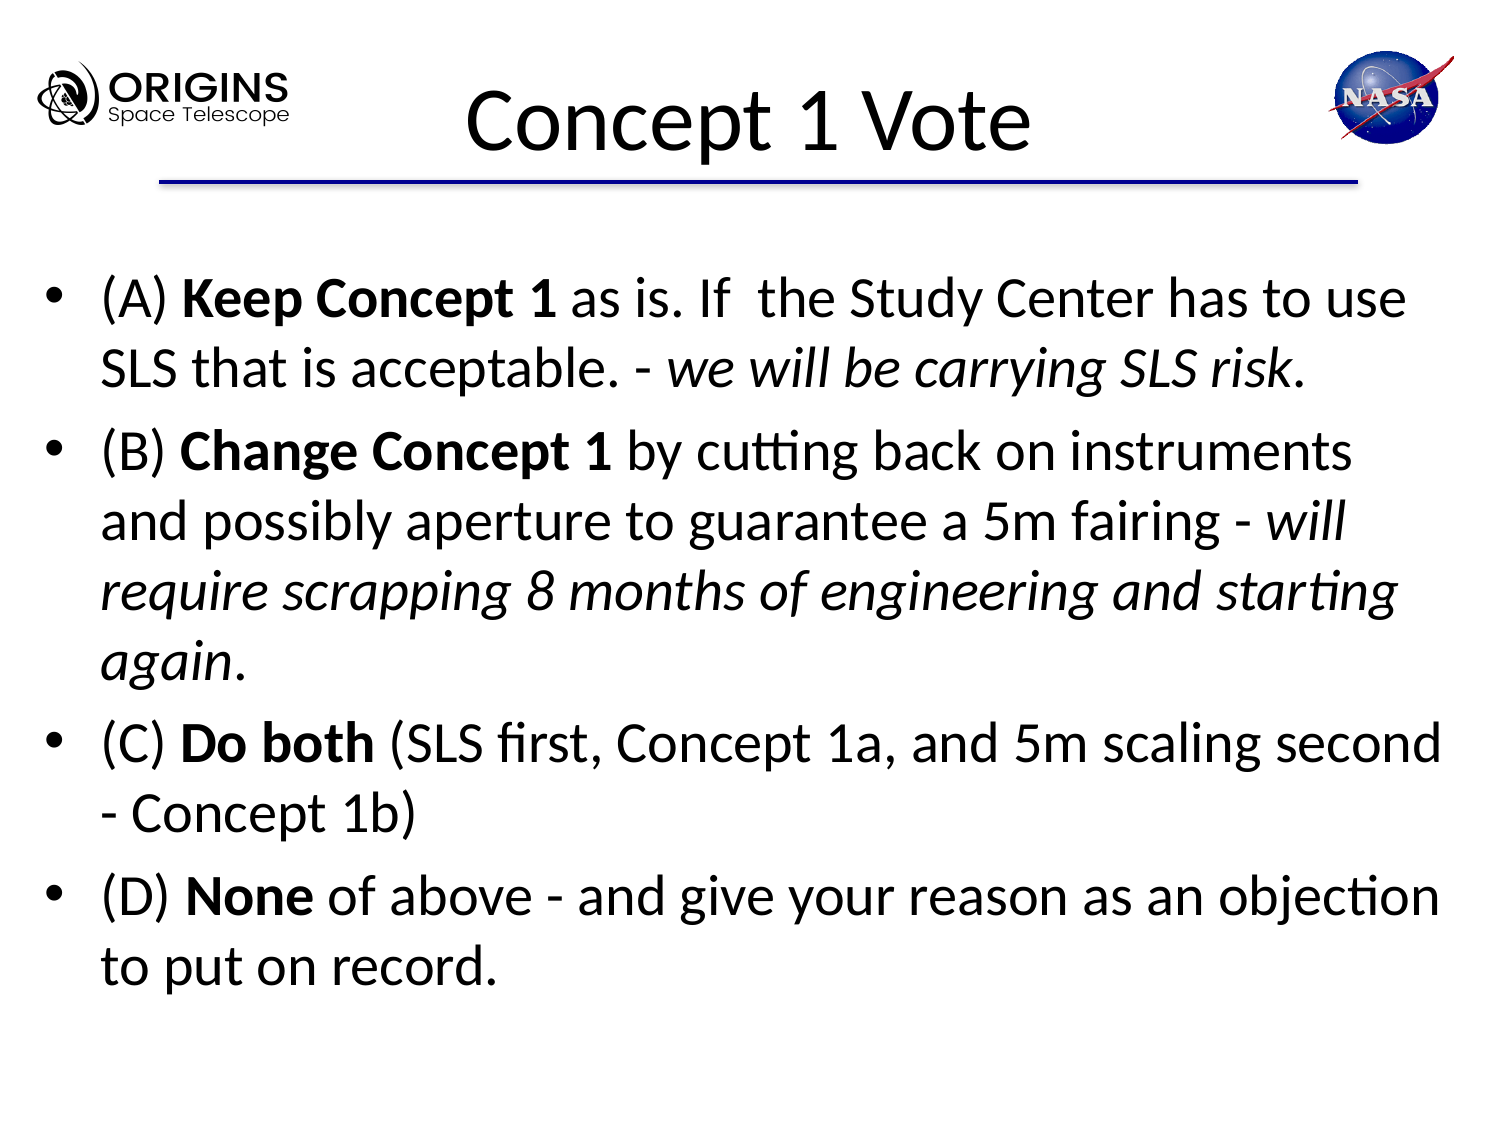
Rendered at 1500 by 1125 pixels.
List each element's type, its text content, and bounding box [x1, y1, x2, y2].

picture [1320, 45, 1454, 149]
list (A) Keep Concept 1 as is. If the Study Center has to use SLS that is acceptable. - we will be carrying SLS risk. (B) Change Concept 1 by cutting back on instruments and possibly aperture to guarantee a 5m fairing - will require scrapping 8 months of engineering and starting again. (C) Do both (SLS first, Concept 1a, and 5m scaling second - Concept 1b) (D) None of above - and give your reason as an objection to put on record. [36, 251, 1464, 1125]
title Concept 1 Vote [179, 47, 1321, 181]
picture [35, 60, 179, 127]
